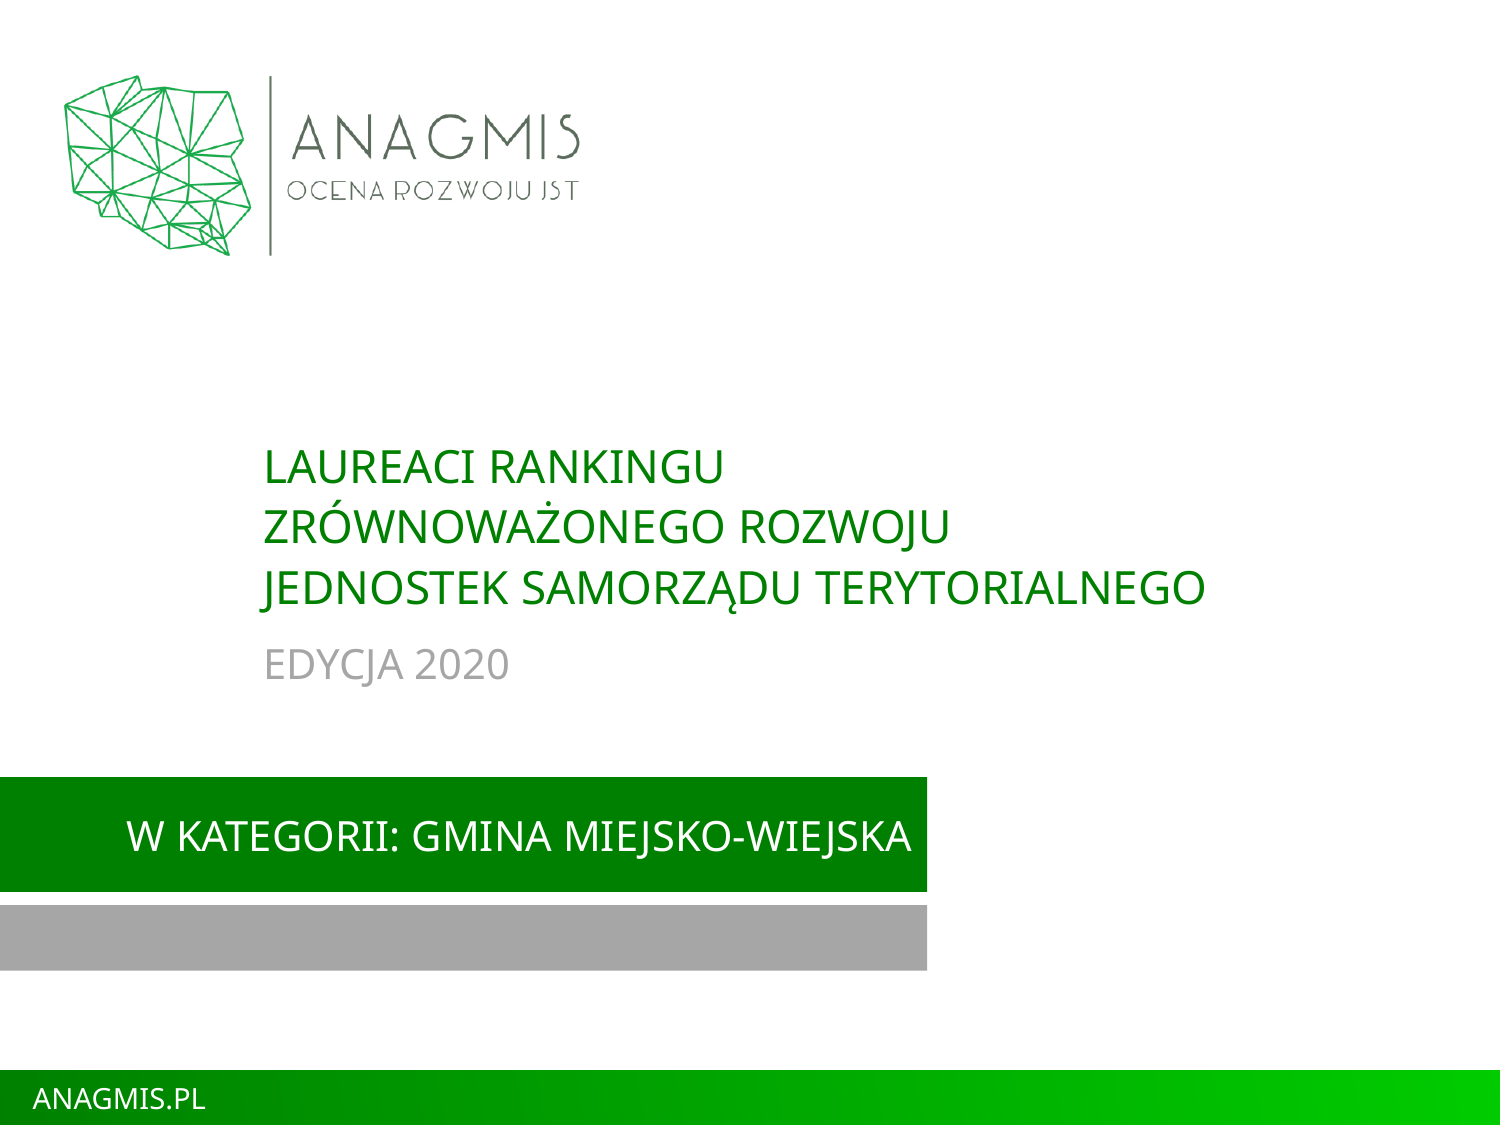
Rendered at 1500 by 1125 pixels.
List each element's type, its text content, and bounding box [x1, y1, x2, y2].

text_box [0, 1068, 1500, 1125]
title LAUREACI RANKINGU ZRÓWNOWAŻONEGO ROZWOJU JEDNOSTEK SAMORZĄDU TERYTORIALNEGO EDYCJA 2020 [247, 585, 1500, 681]
text_box W KATEGORII: GMINA MIEJSKO-WIEJSKA [0, 777, 928, 892]
text_box [0, 905, 928, 971]
footer ANAGMIS.PL [17, 1070, 493, 1125]
picture [64, 75, 585, 256]
